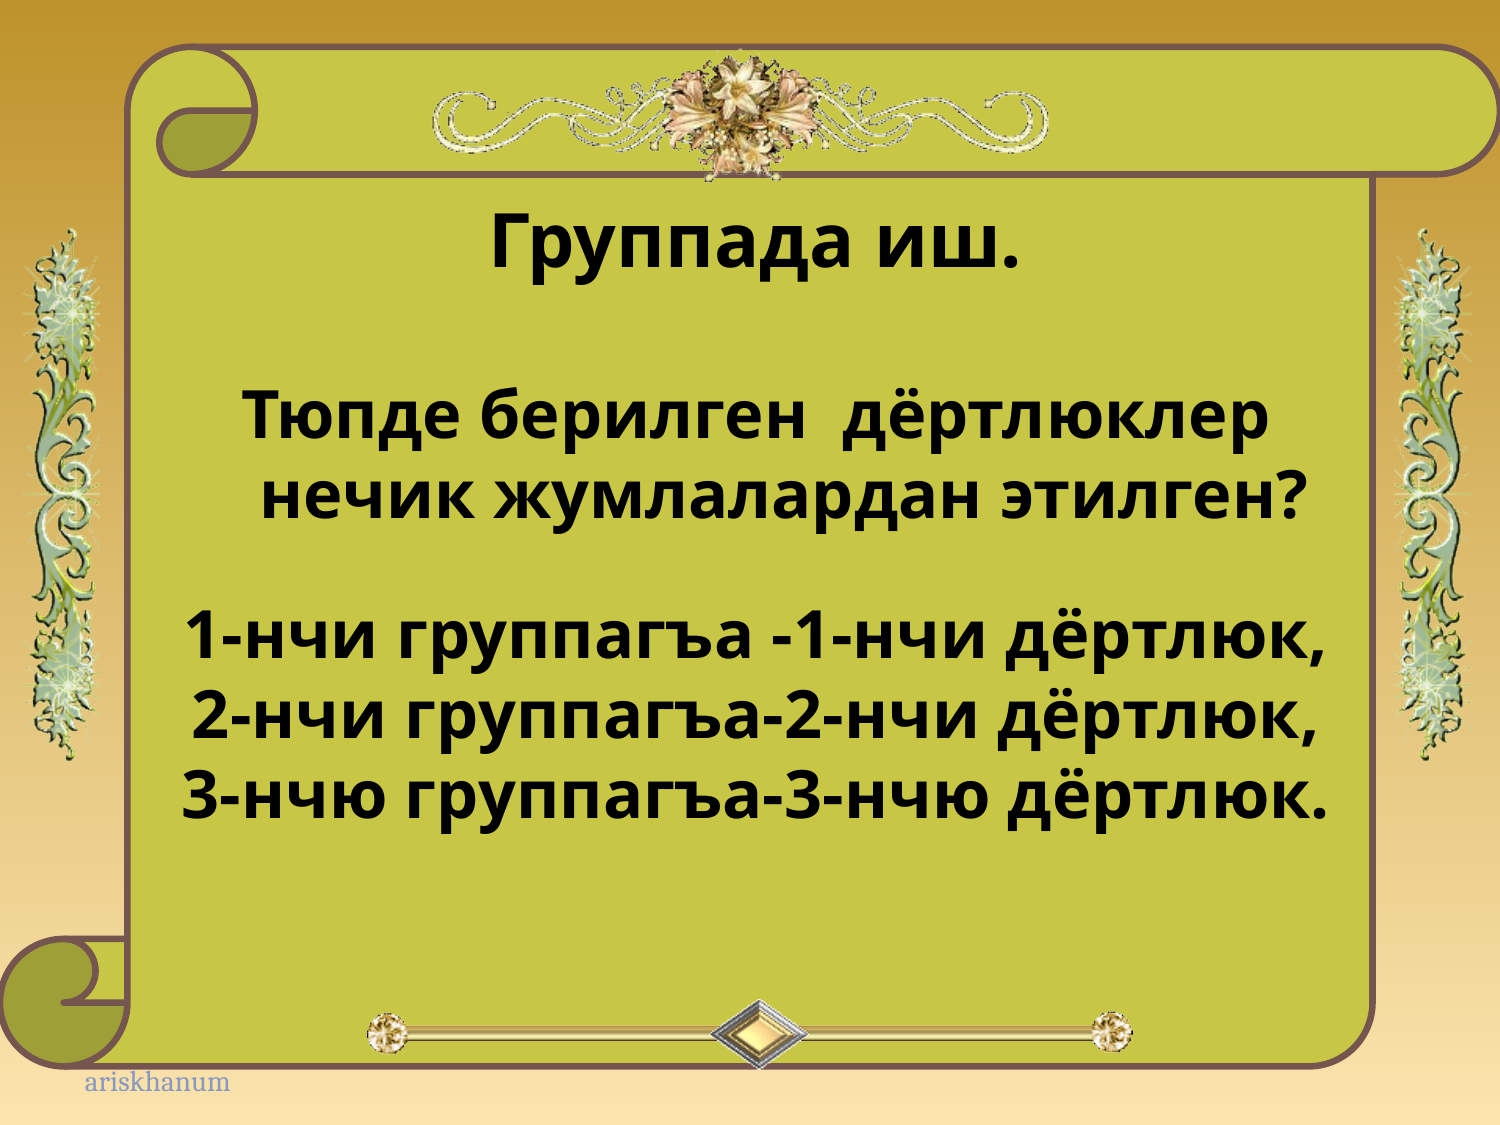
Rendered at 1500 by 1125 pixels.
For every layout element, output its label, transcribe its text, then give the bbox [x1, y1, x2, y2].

picture [398, 35, 1102, 184]
list Группада иш. Тюпде берилген дёртлюклер нечик жумлалардан этилген? 1-нчи группагъа -1-нчи дёртлюк, 2-нчи группагъа-2-нчи дёртлюк, 3-нчю группагъа-3-нчю дёртлюк. [159, 184, 1353, 1047]
picture [24, 223, 99, 763]
picture [367, 1047, 1133, 1070]
picture [1395, 223, 1471, 763]
